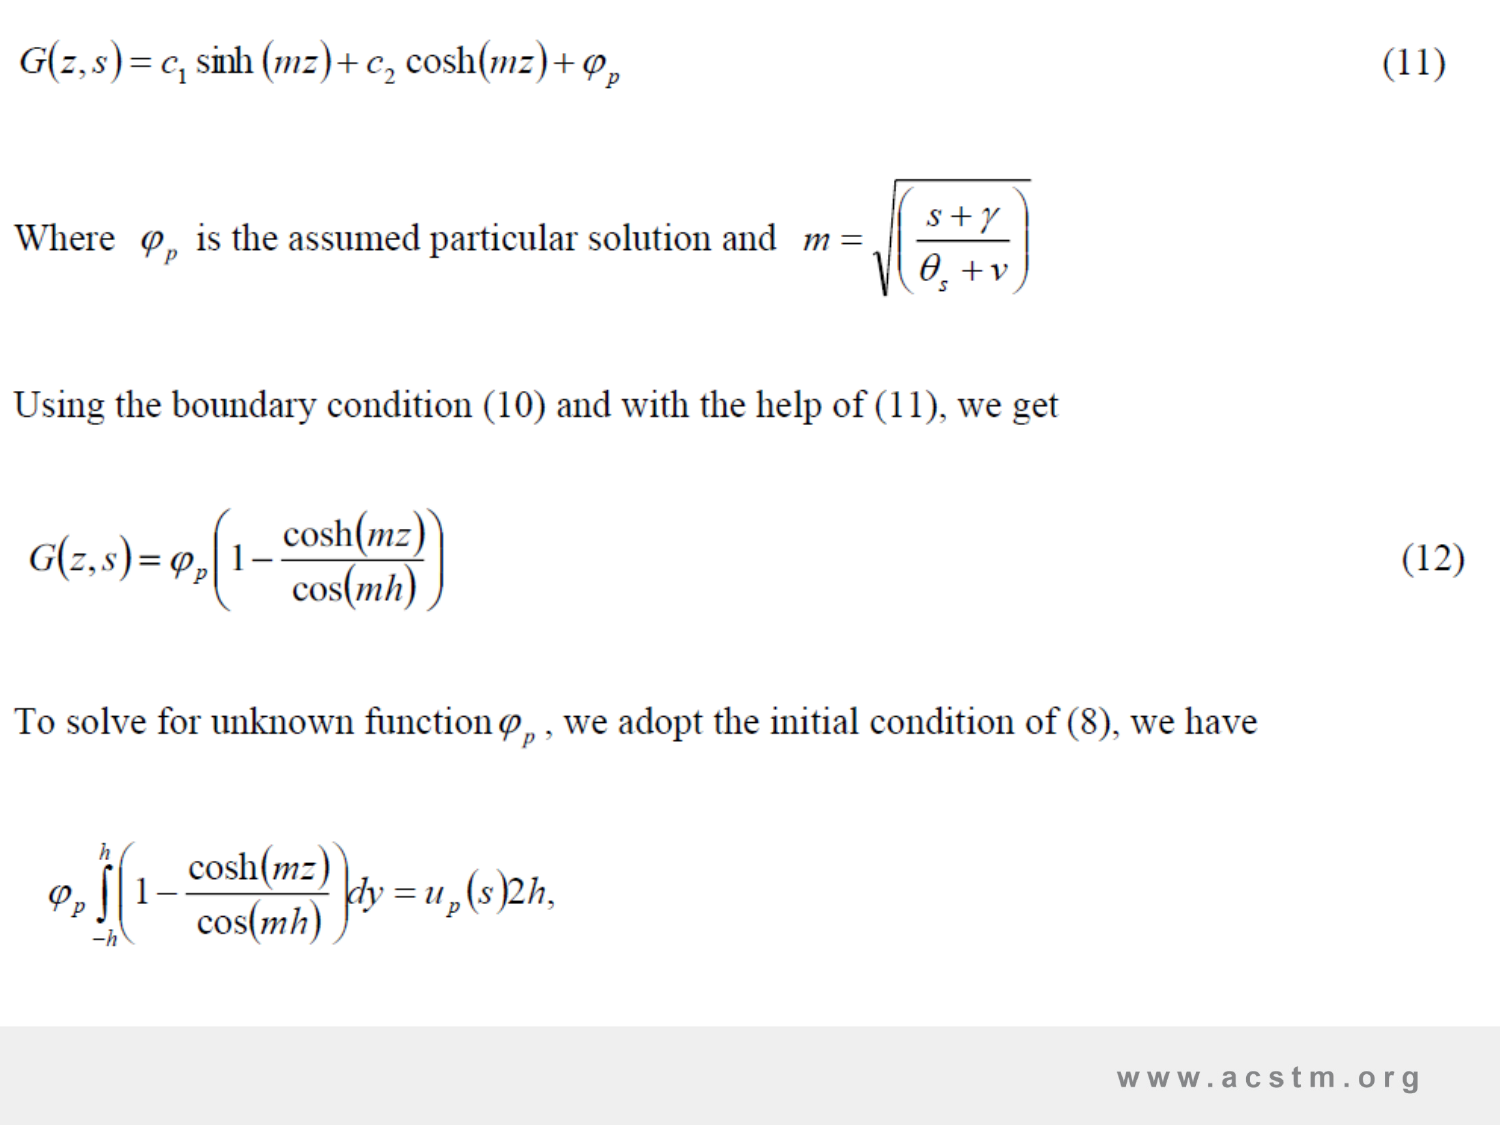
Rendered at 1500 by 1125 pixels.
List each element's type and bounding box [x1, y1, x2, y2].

picture [0, 1010, 1500, 1125]
list [0, 0, 1500, 1010]
